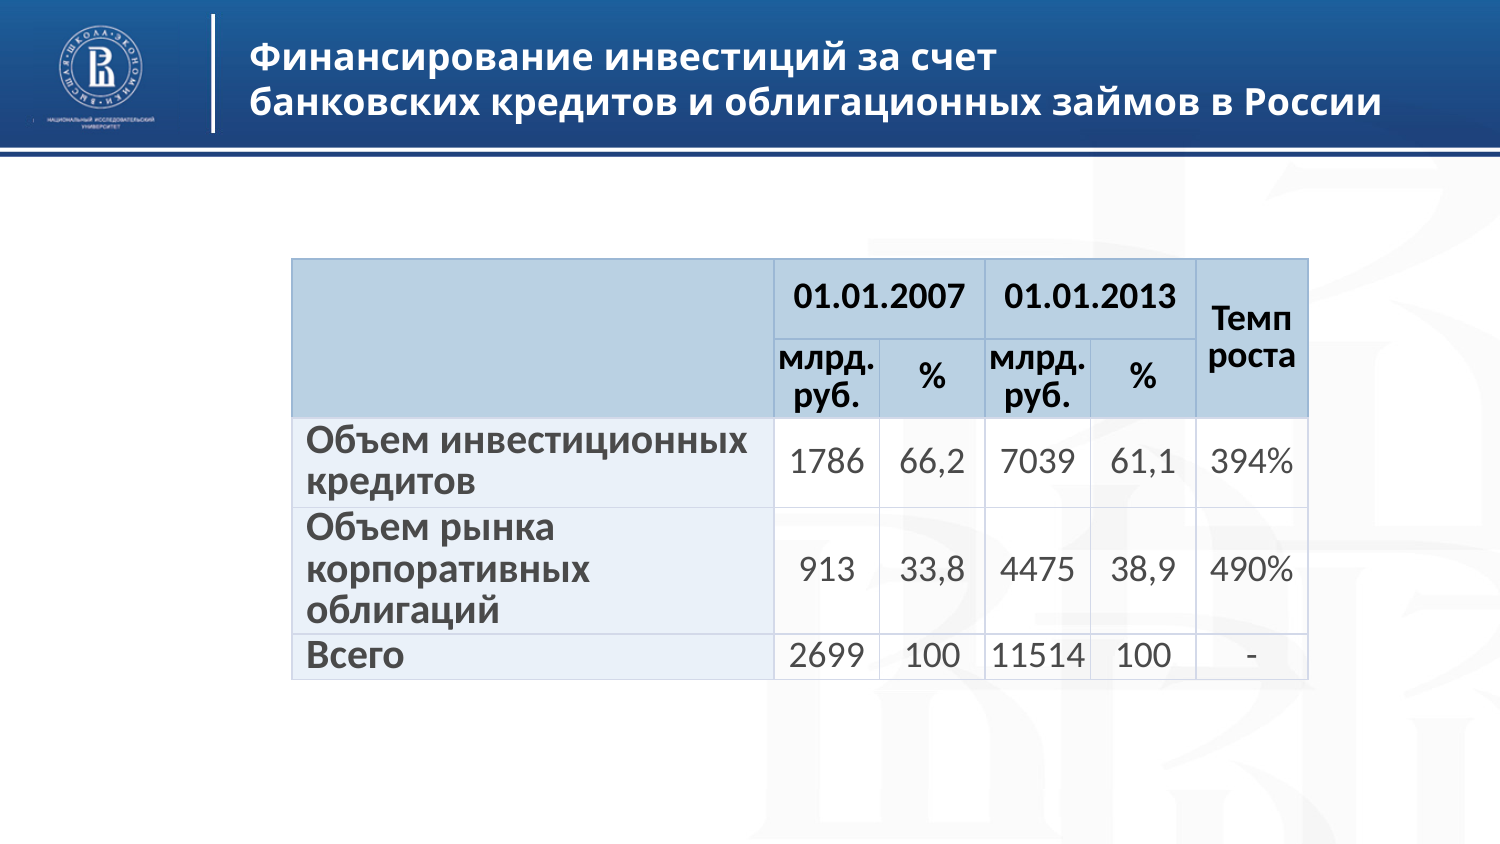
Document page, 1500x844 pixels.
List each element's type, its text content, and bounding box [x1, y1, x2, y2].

table_cell 66,2 [880, 419, 984, 507]
table_cell 11514 [986, 635, 1090, 679]
table_cell 33,8 [880, 508, 984, 633]
table_cell Объем инвестиционных кредитов [293, 419, 773, 507]
table_cell 4475 [986, 508, 1090, 633]
table_cell 61,1 [1091, 419, 1195, 507]
table_header Темп роста [1197, 260, 1307, 417]
table_cell Всего [293, 635, 773, 679]
table_cell 394% [1197, 419, 1307, 507]
table_cell 490% [1197, 508, 1307, 633]
table_cell Объем рынка корпоративных облигаций [293, 508, 773, 633]
table_cell 38,9 [1091, 508, 1195, 633]
table_cell 2699 [775, 635, 879, 679]
text_box Финансирование инвестиций за счет банковских кредитов и облигационных займов в России [234, 52, 1418, 104]
table_cell 1786 [775, 419, 879, 507]
table_cell % [1091, 340, 1195, 417]
table_cell 100 [880, 635, 984, 679]
table_header 01.01.2007 [775, 260, 984, 338]
table_cell - [1197, 635, 1307, 679]
table_header 01.01.2013 [986, 260, 1195, 338]
table_cell 7039 [986, 419, 1090, 507]
table_cell млрд. руб. [775, 340, 879, 417]
picture [0, 0, 1500, 844]
table_cell 100 [1091, 635, 1195, 679]
table_cell % [880, 340, 984, 417]
table_header [293, 260, 773, 417]
table_cell 913 [775, 508, 879, 633]
table_cell млрд. руб. [986, 340, 1090, 417]
